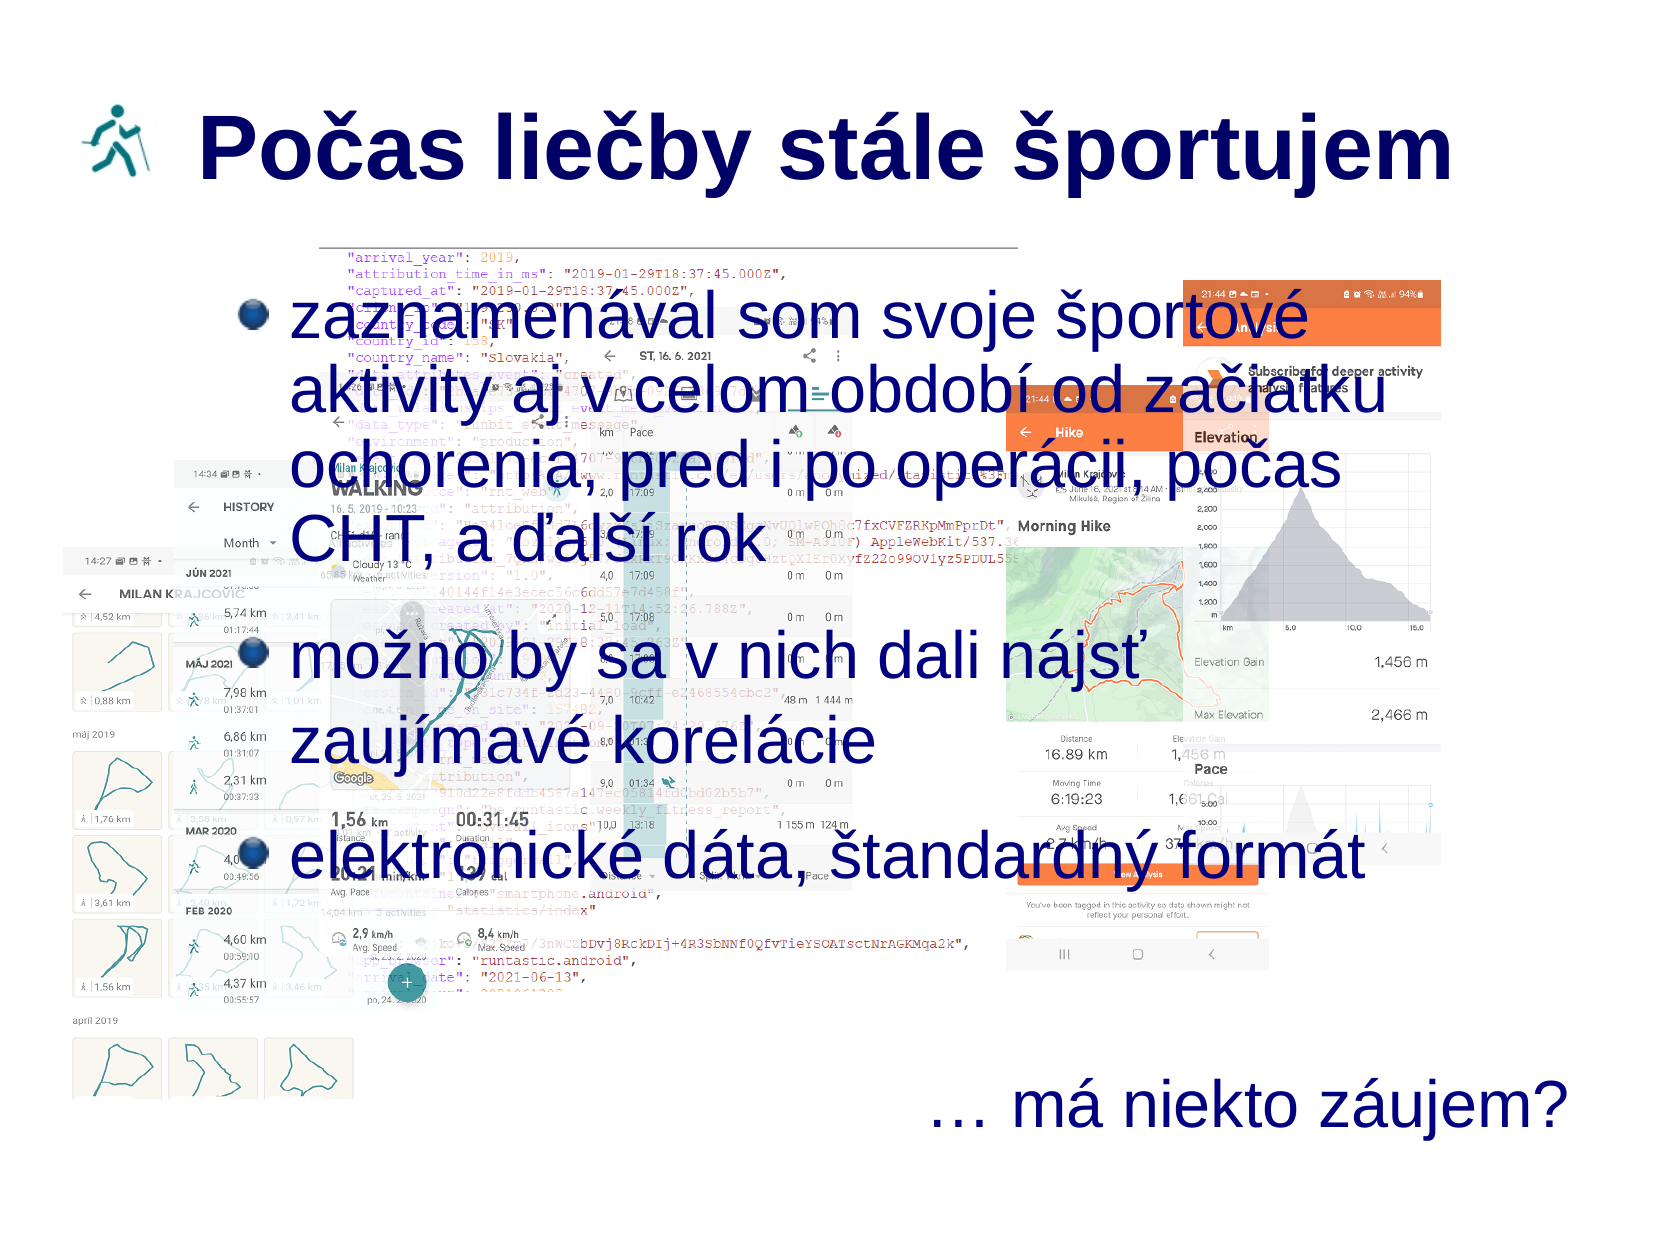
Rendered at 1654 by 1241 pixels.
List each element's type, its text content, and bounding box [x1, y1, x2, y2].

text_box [62, 247, 1441, 1099]
text_box Počas liečby stále športujem [0, 86, 1654, 205]
picture [76, 86, 160, 190]
text_box … má niekto záujem? [911, 1056, 1586, 1146]
